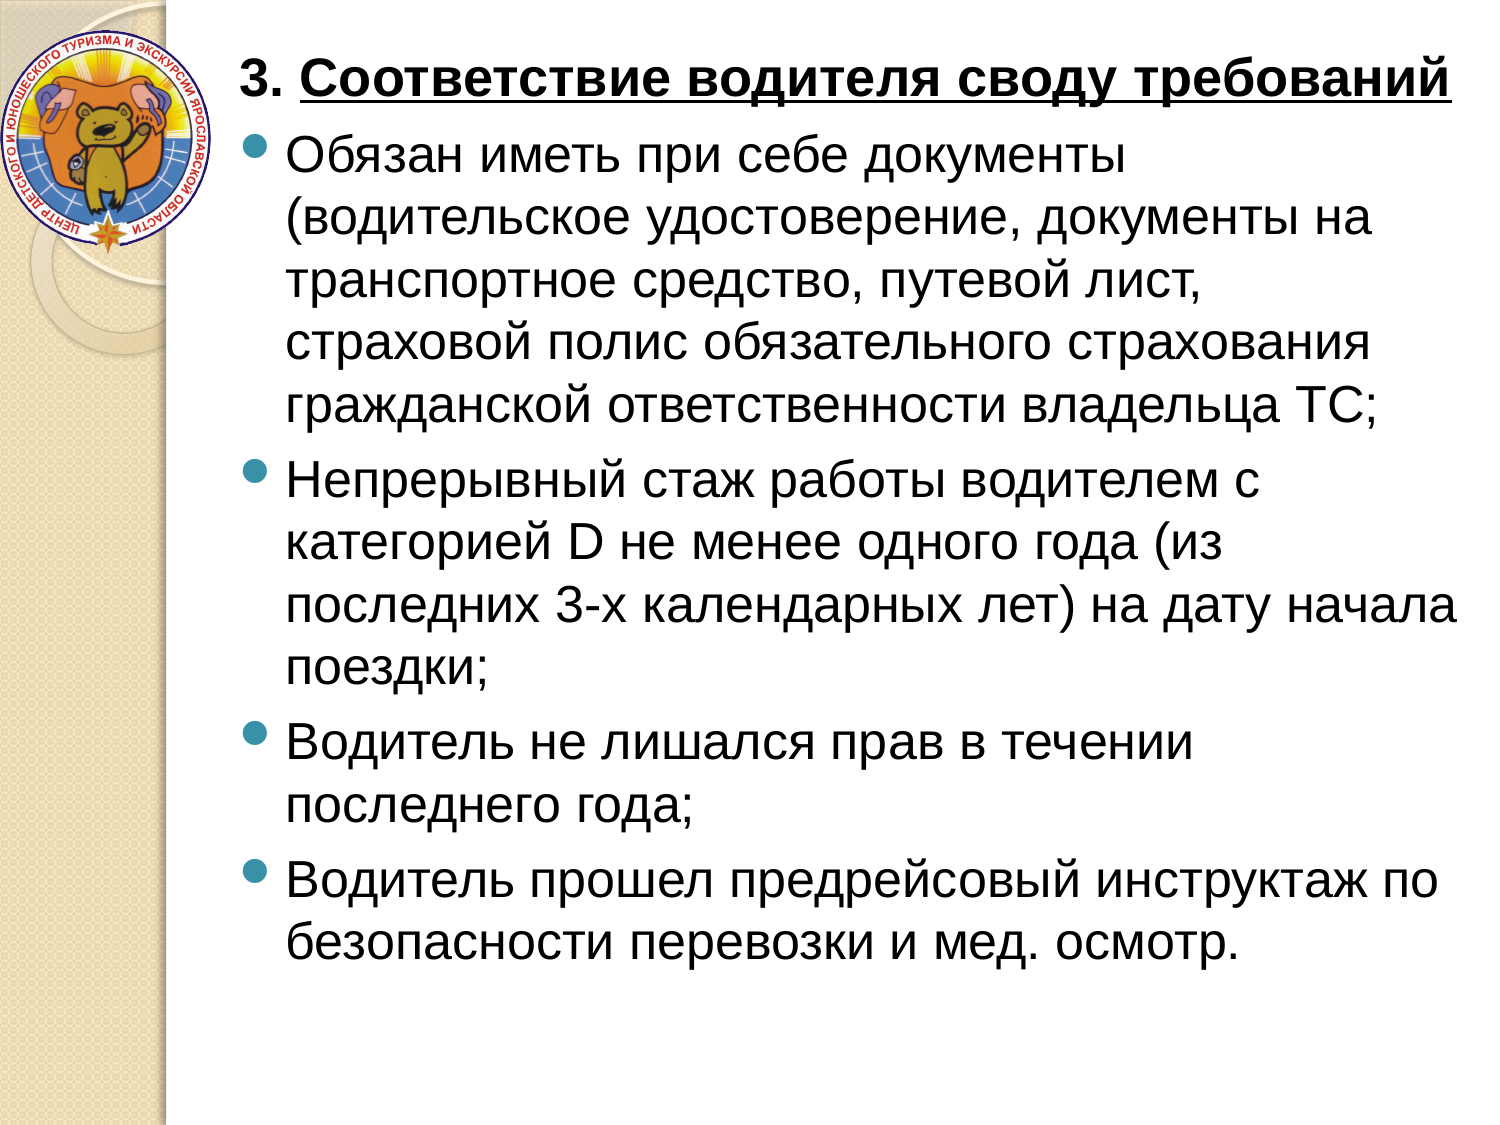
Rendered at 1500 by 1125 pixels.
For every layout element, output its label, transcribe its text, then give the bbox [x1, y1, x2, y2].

picture [0, 30, 212, 257]
list 3. Соответствие водителя своду требований Обязан иметь при себе документы (водительское удостоверение, документы на транспортное средство, путевой лист, страховой полис обязательного страхования гражданской ответственности владельца ТС; Непрерывный стаж работы водителем с категорией D не менее одного года (из последних 3-х календарных лет) на дату начала поездки; Водитель не лишался прав в течении последнего года; Водитель прошел предрейсовый инструктаж по безопасности перевозки и мед. осмотр. [210, 34, 1476, 1020]
